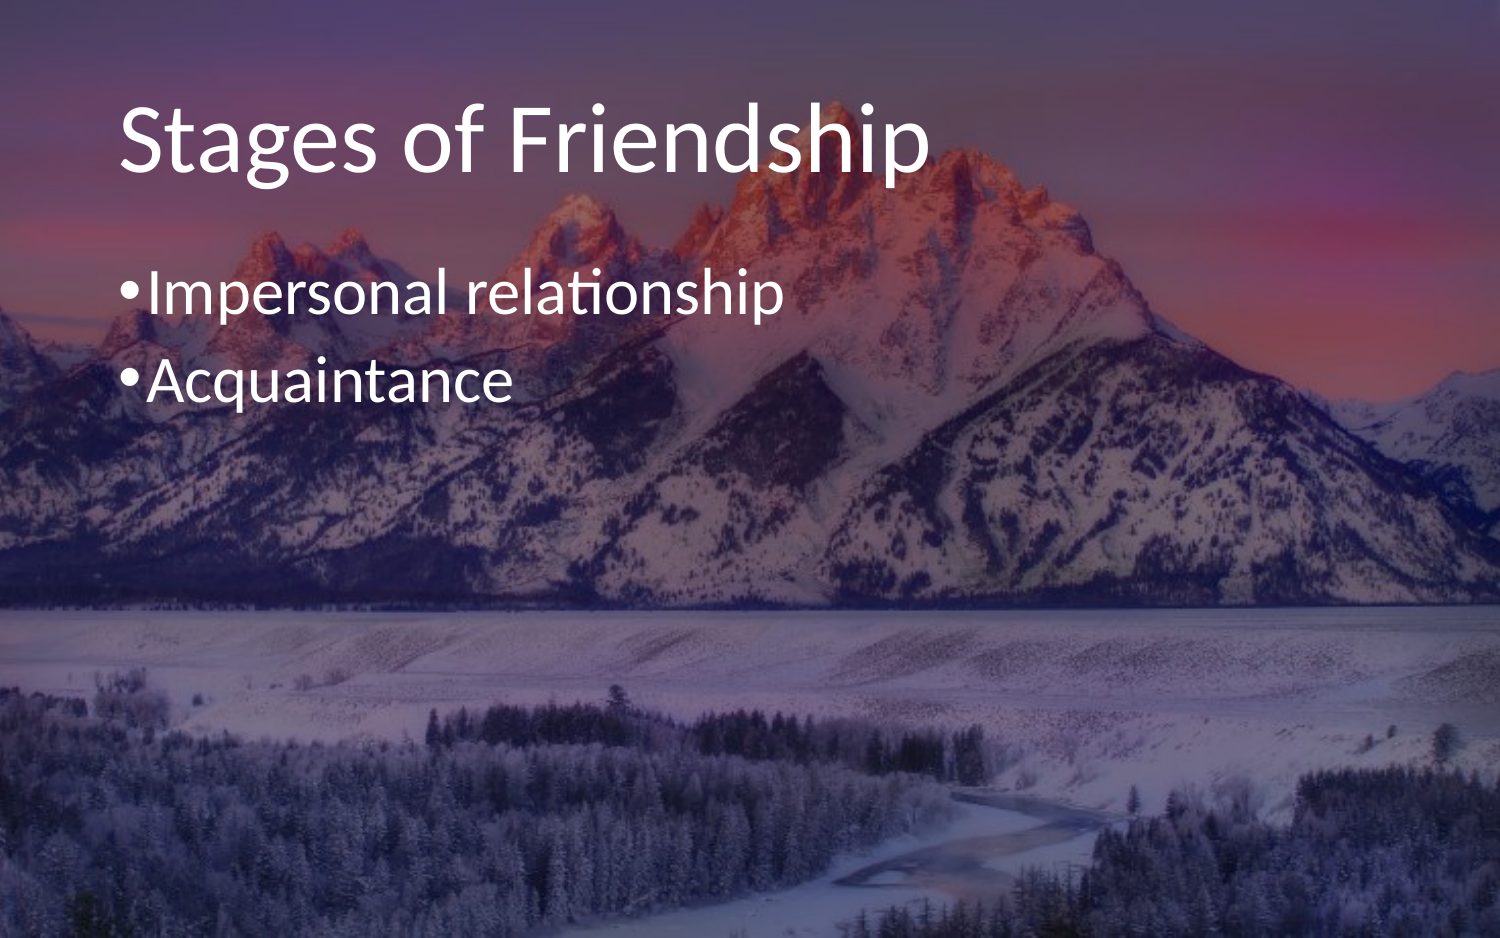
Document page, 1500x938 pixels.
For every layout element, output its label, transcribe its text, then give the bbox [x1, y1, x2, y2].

title Stages of Friendship [103, 49, 1397, 232]
list Impersonal relationship Acquaintance [103, 249, 1397, 845]
picture [0, 0, 1500, 938]
